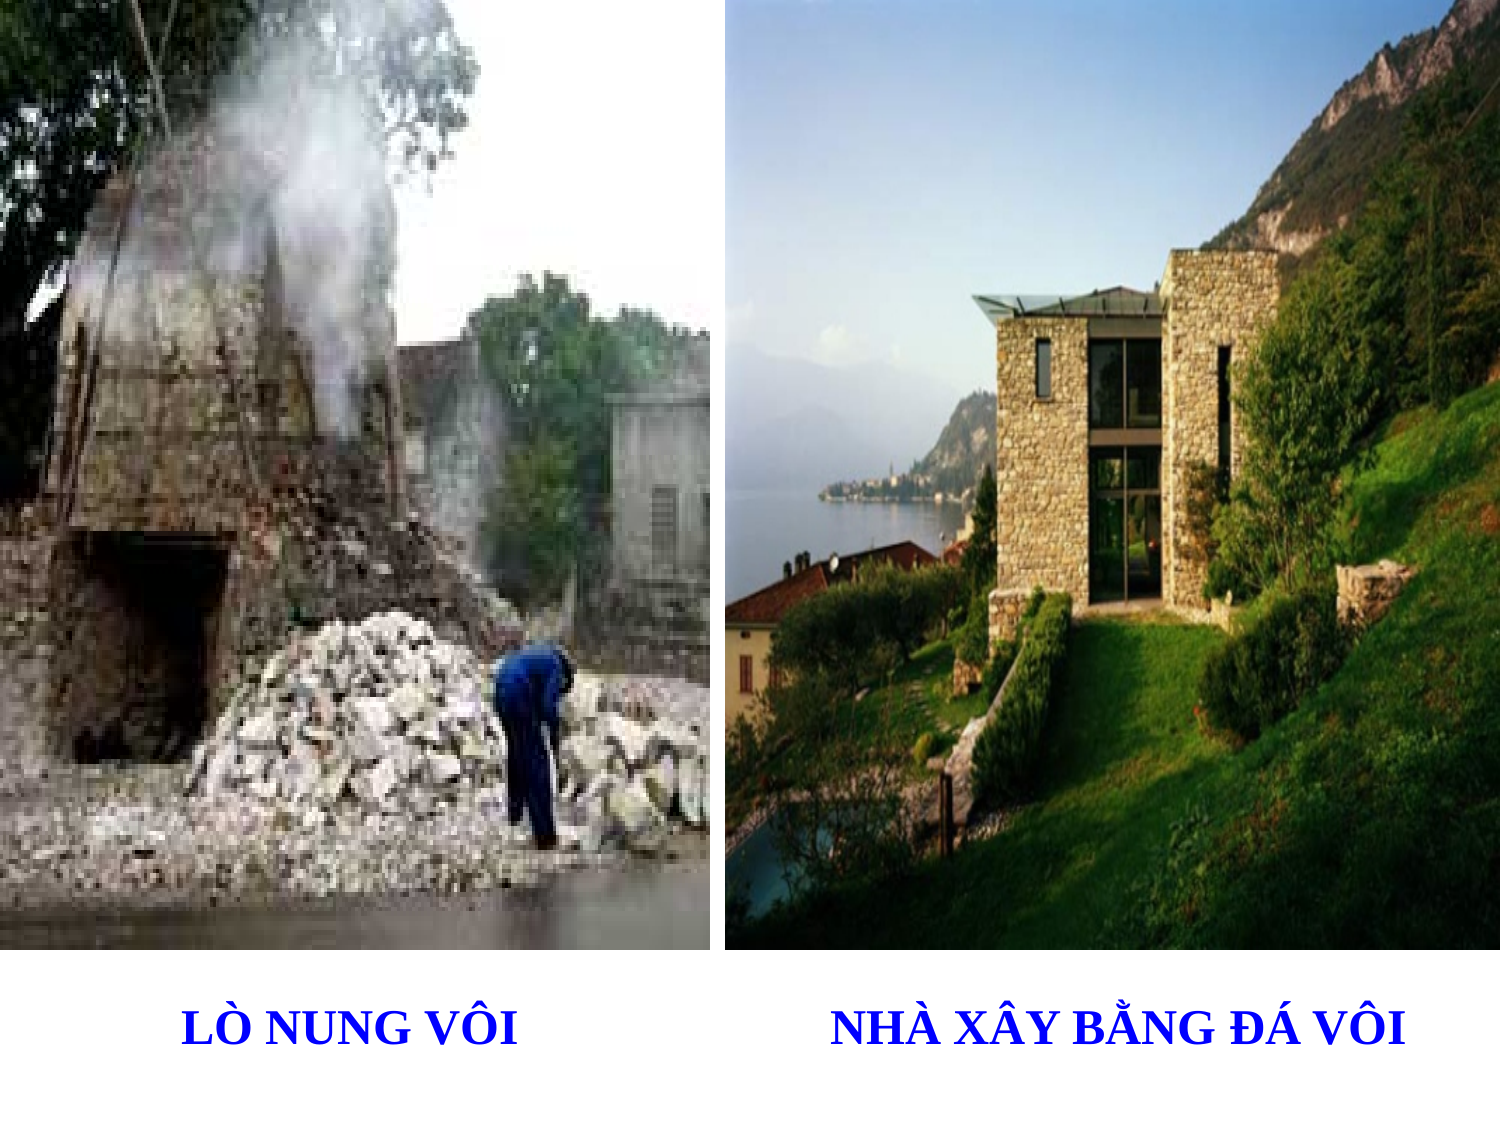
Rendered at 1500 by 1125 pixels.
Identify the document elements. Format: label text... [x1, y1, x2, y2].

text_box LÒ NUNG VÔI [150, 987, 550, 1063]
picture [724, 0, 1500, 951]
picture [0, 0, 710, 951]
text_box NHÀ XÂY BẰNG ĐÁ VÔI [812, 987, 1425, 1063]
